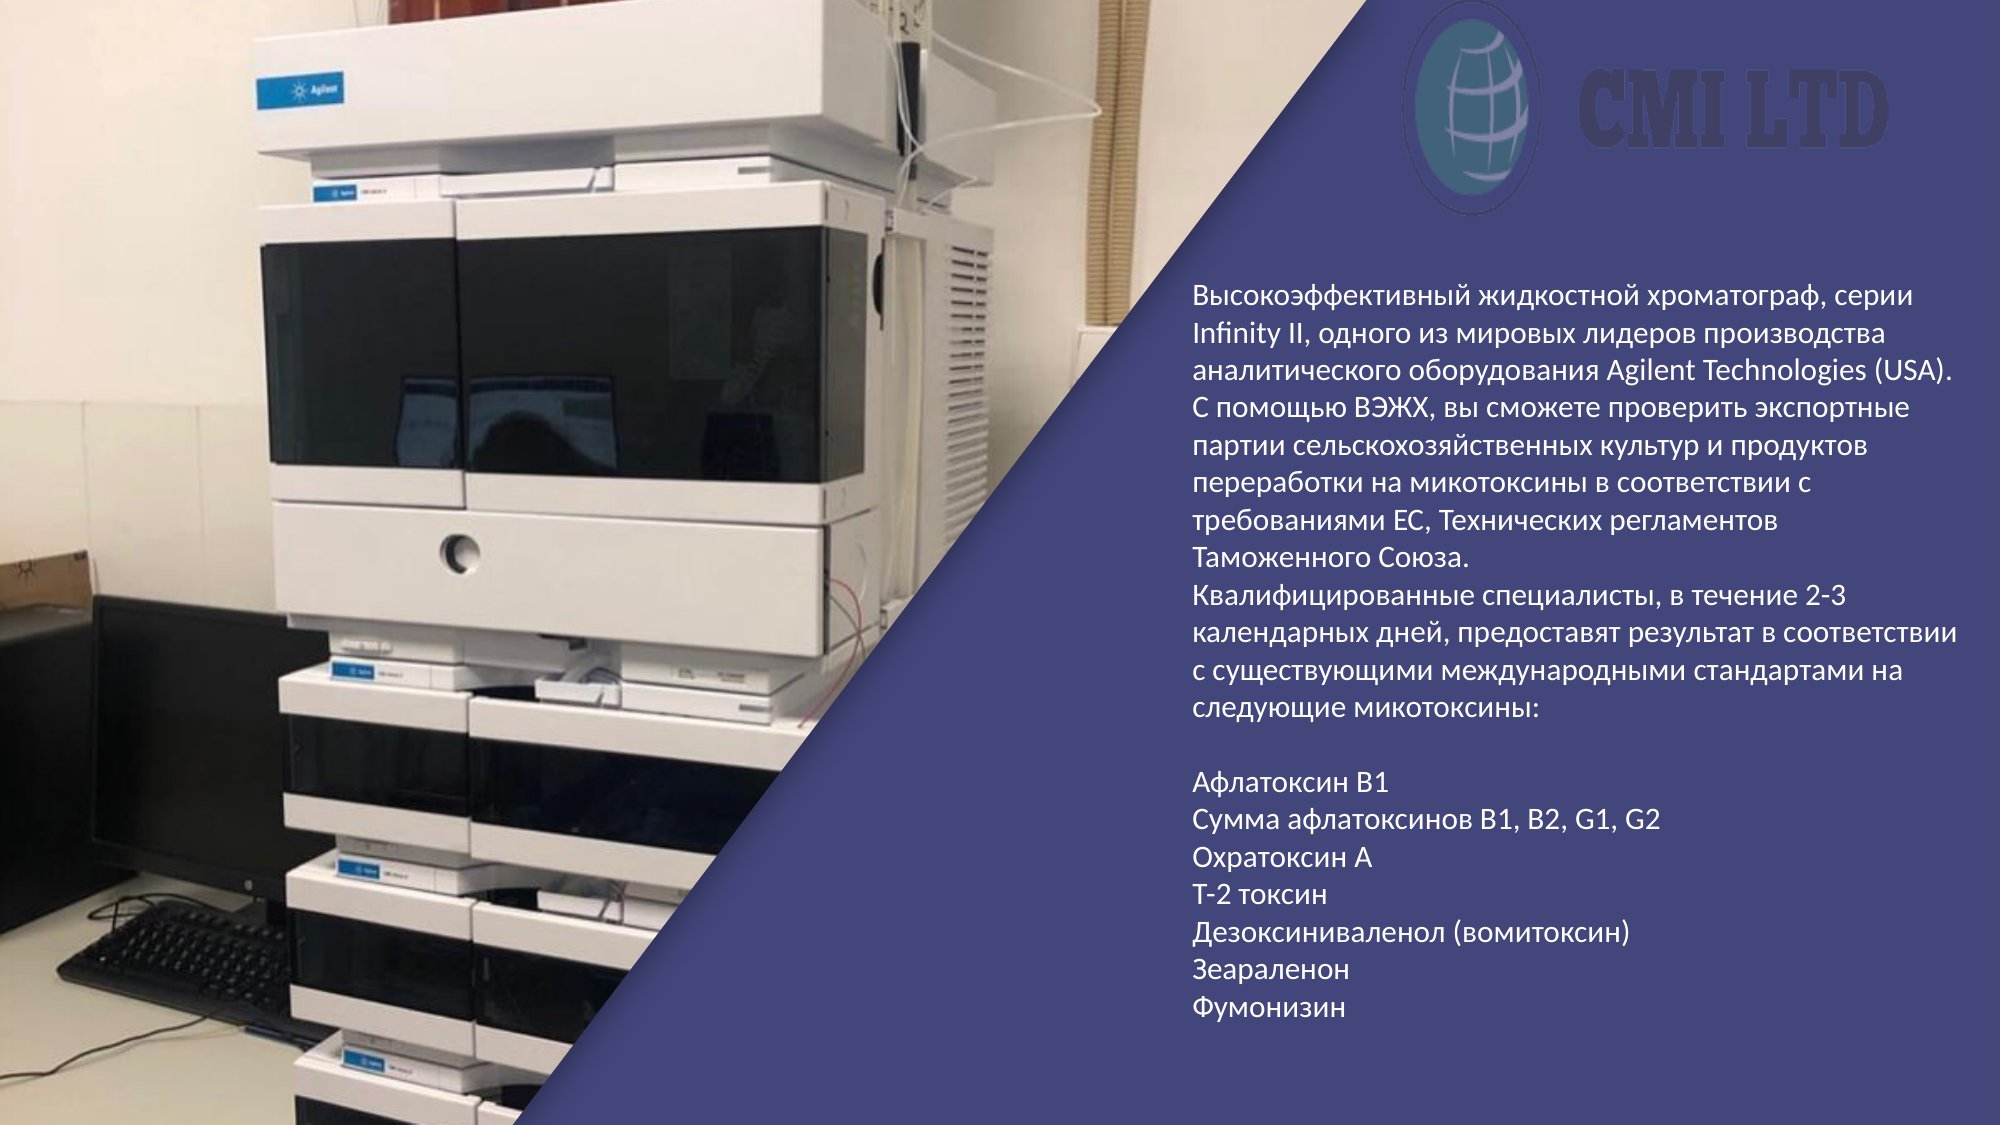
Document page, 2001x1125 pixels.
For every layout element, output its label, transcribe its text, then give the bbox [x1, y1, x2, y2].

picture [0, 0, 1367, 1125]
picture [1401, 0, 1889, 219]
subtitle Высокоэффективный жидкостной хроматограф, серии Infinity II, одного из мировых лидеров производства аналитического оборудования Agilent Technologies (USA). ​С помощью ВЭЖХ, вы сможете проверить экспортные партии сельскохозяйственных культур и продуктов переработки на микотоксины в соответствии с требованиями ЕС, Технических регламентов Таможенного Союза. Квалифицированные специалисты, в течение 2-3 календарных дней, предоставят результат в соответствии с существующими международными стандартами на следующие микотоксины: Афлатоксин В1 Сумма афлатоксинов В1, В2, G1, G2 Охратоксин А Т-2 токсин Дезоксиниваленол (вомитоксин) Зеараленон Фумонизин [1372, 160, 1978, 1125]
